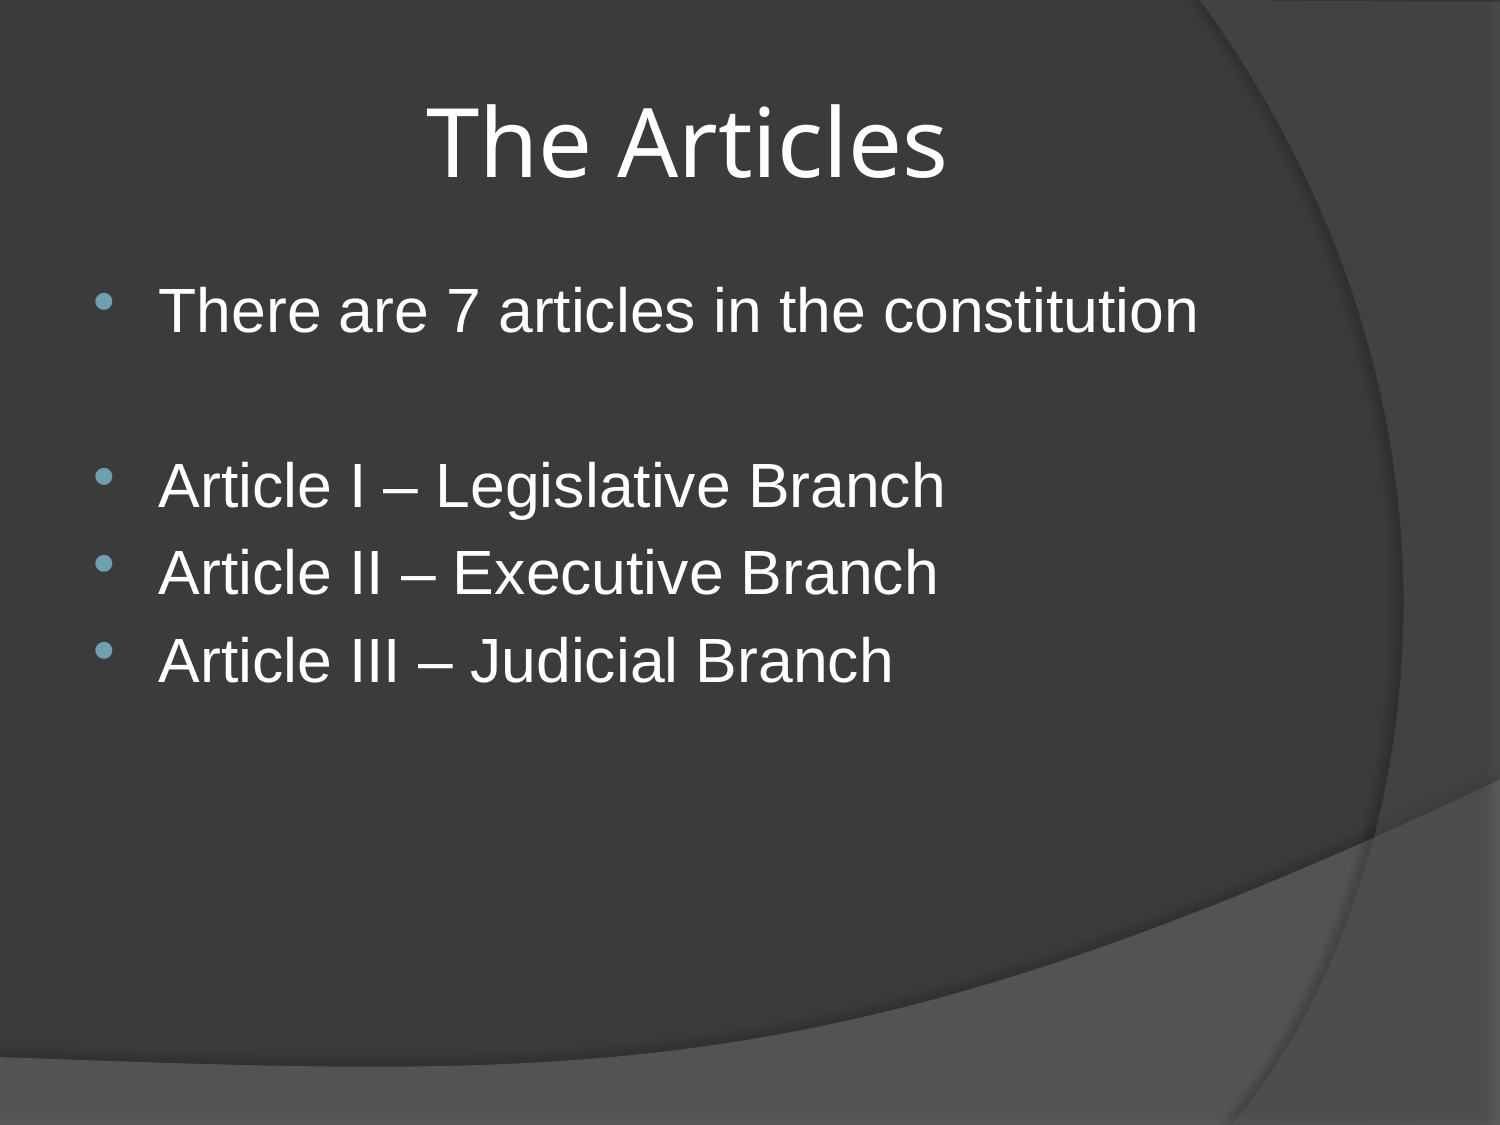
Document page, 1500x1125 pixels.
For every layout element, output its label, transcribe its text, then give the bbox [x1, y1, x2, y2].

title The Articles [75, 45, 1300, 233]
list There are 7 articles in the constitution Article I – Legislative Branch Article II – Executive Branch Article III – Judicial Branch [75, 262, 1300, 1005]
